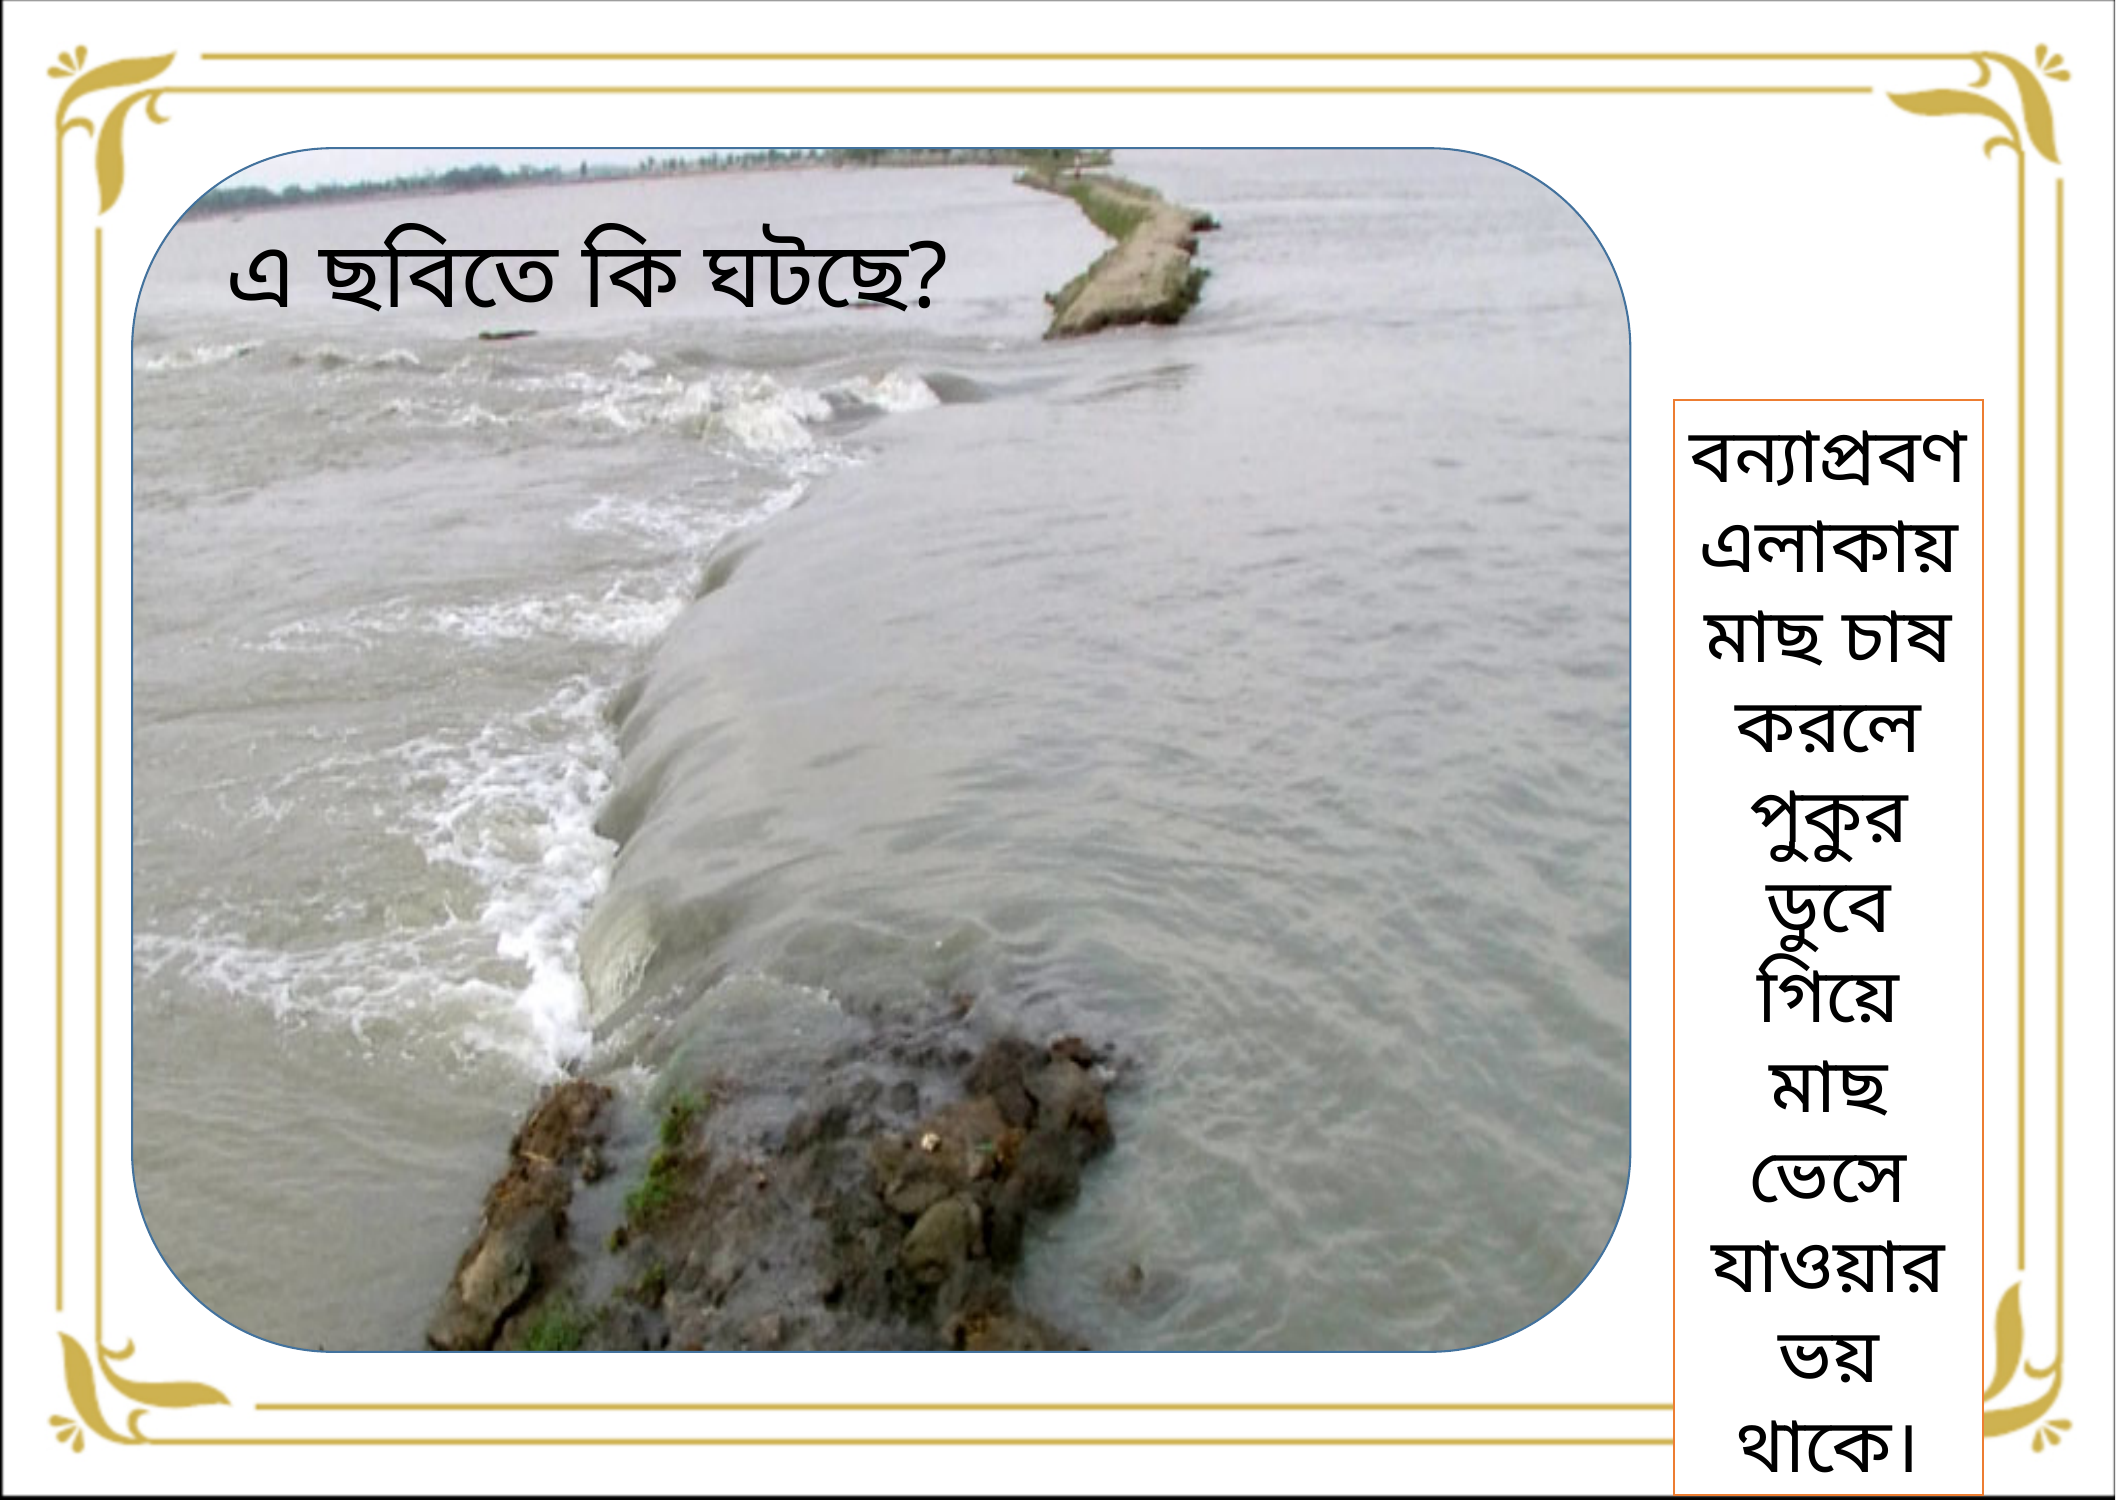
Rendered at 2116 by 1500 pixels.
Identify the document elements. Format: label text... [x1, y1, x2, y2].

text_box এ ছবিতে কি ঘটছে? [205, 208, 970, 334]
text_box [131, 147, 1632, 1353]
picture [0, 0, 2116, 1500]
text_box বন্যাপ্রবণ এলাকায় মাছ চাষ করলে পুকুর ডুবে গিয়ে মাছ ভেসে যাওয়ার ভয় থাকে। [1673, 399, 1984, 1496]
